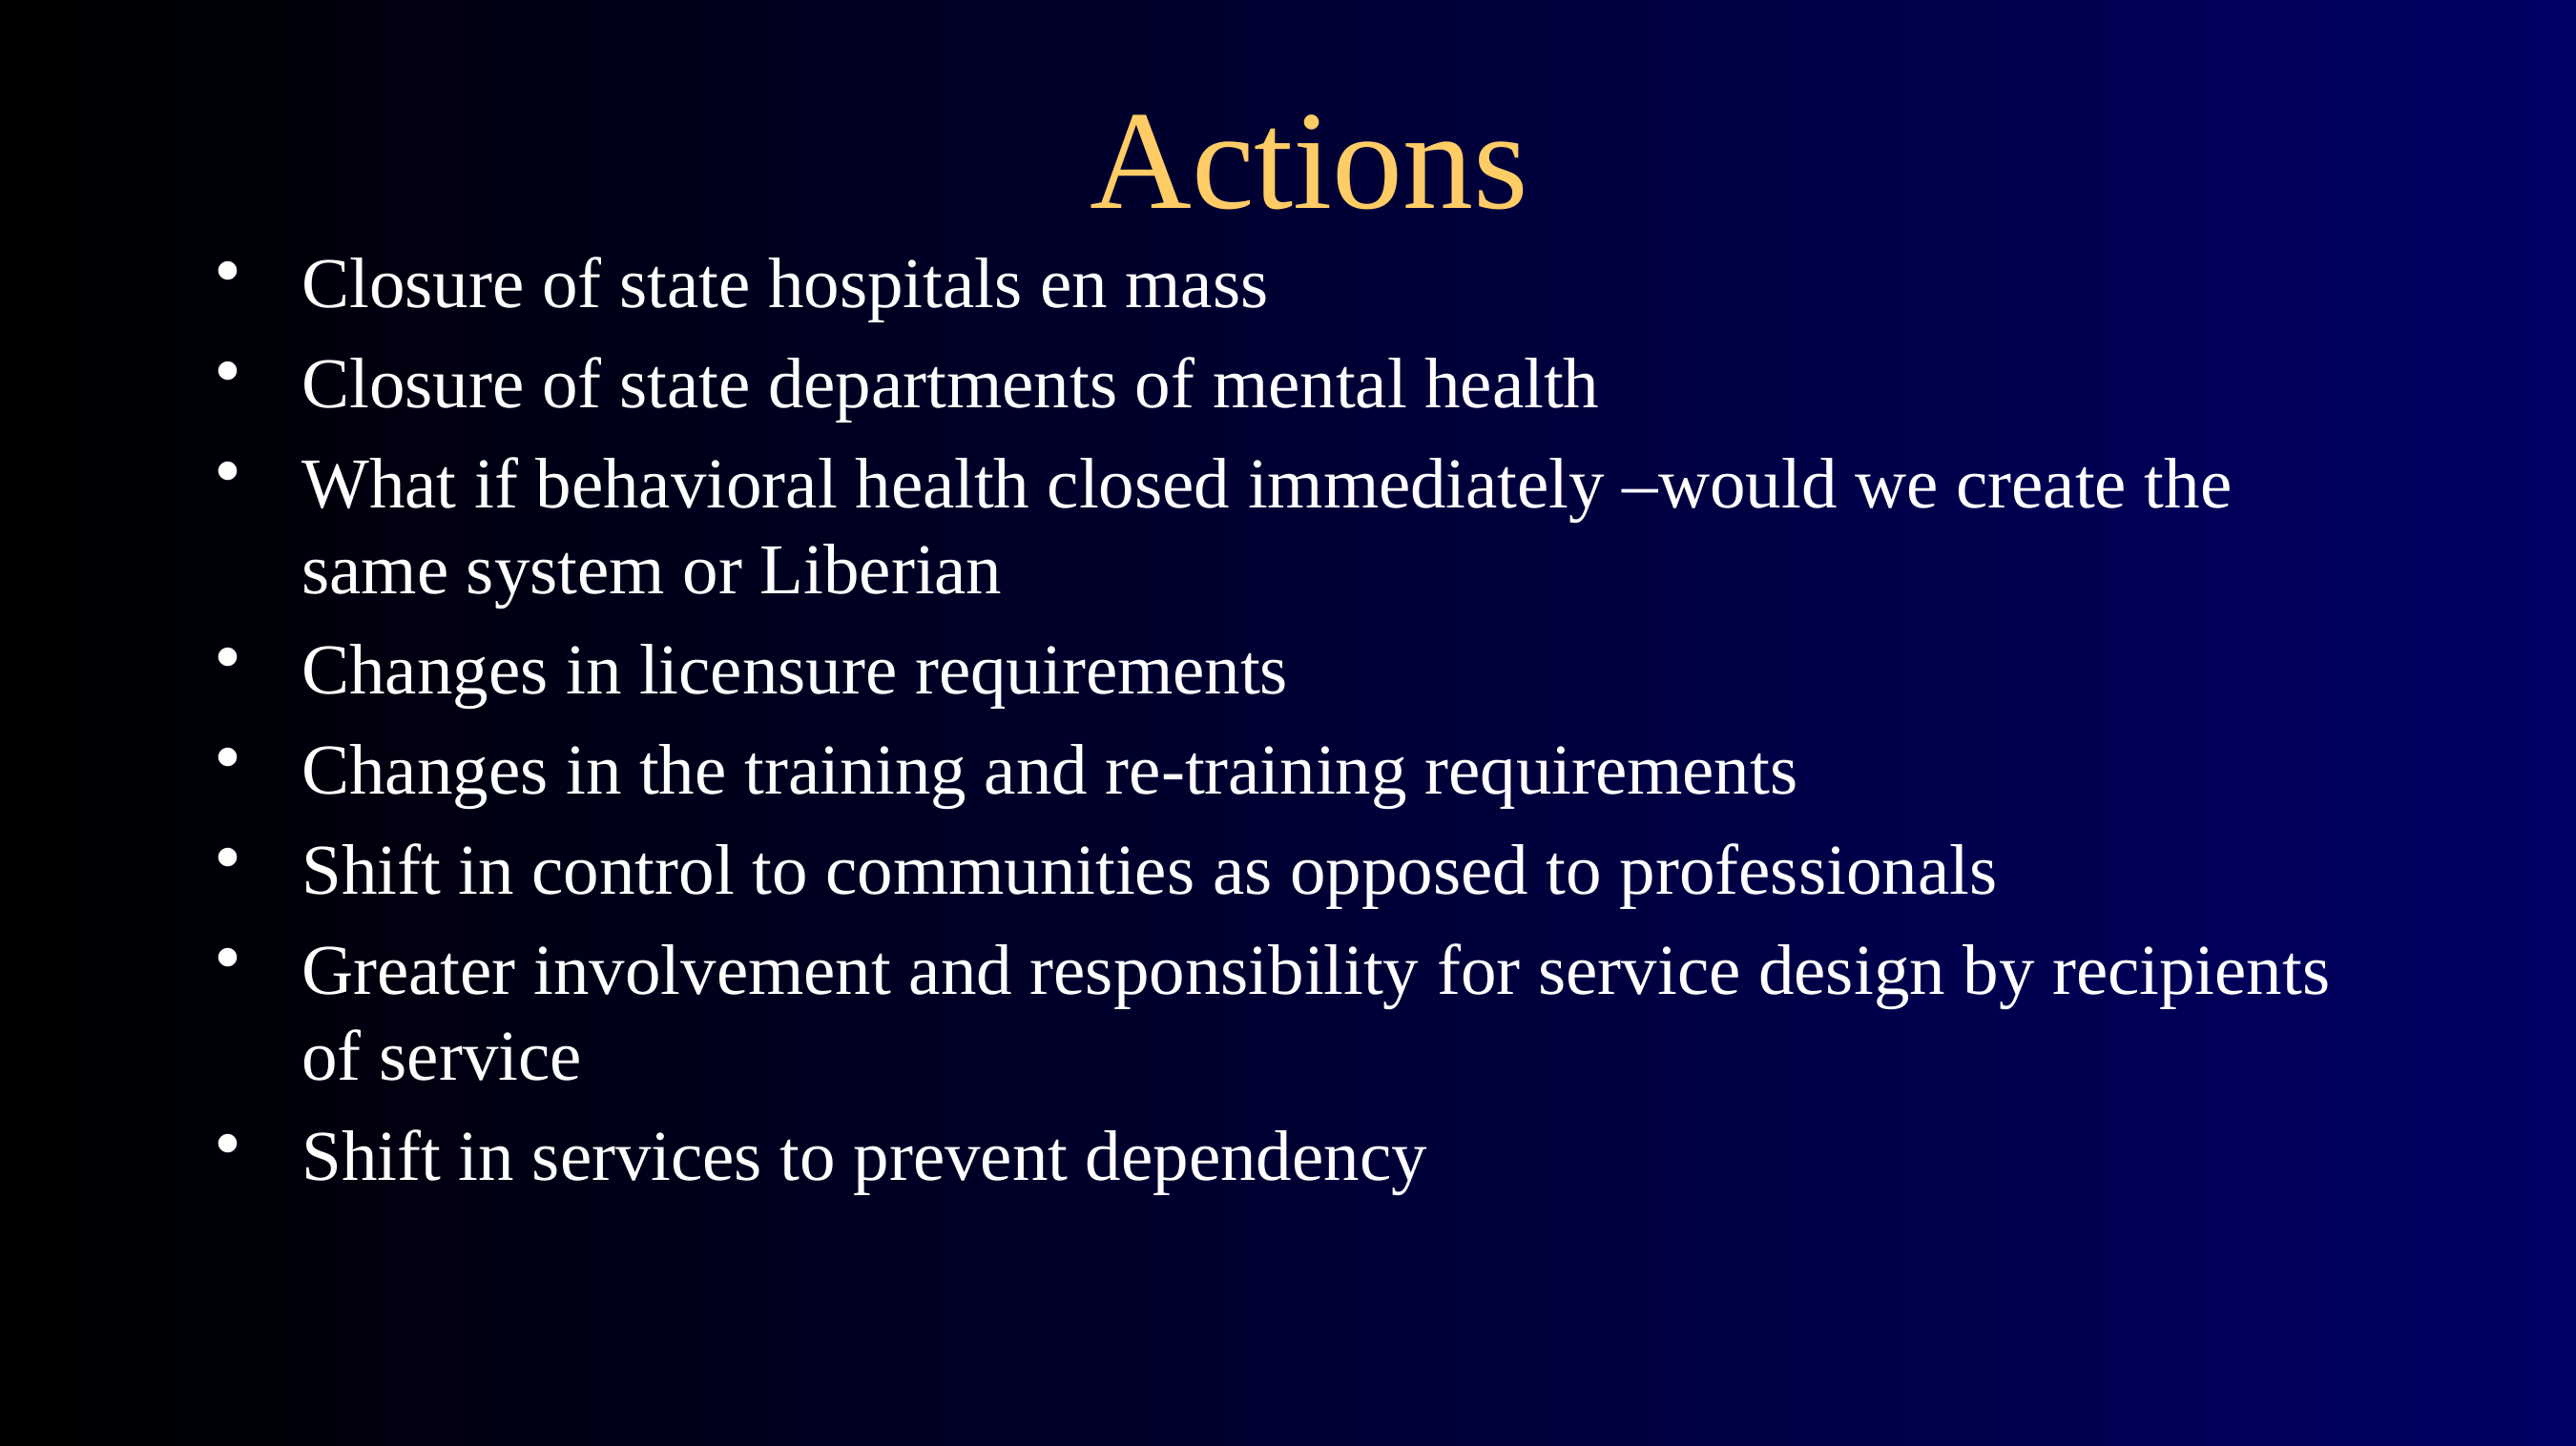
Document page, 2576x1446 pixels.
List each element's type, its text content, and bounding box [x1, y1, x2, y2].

title Actions [215, 31, 2405, 274]
list Closure of state hospitals en mass Closure of state departments of mental health What if behavioral health closed immediately –would we create the same system or Liberian Changes in licensure requirements Changes in the training and re-training requirements Shift in control to communities as opposed to professionals Greater involvement and responsibility for service design by recipients of service Shift in services to prevent dependency [193, 224, 2383, 1397]
